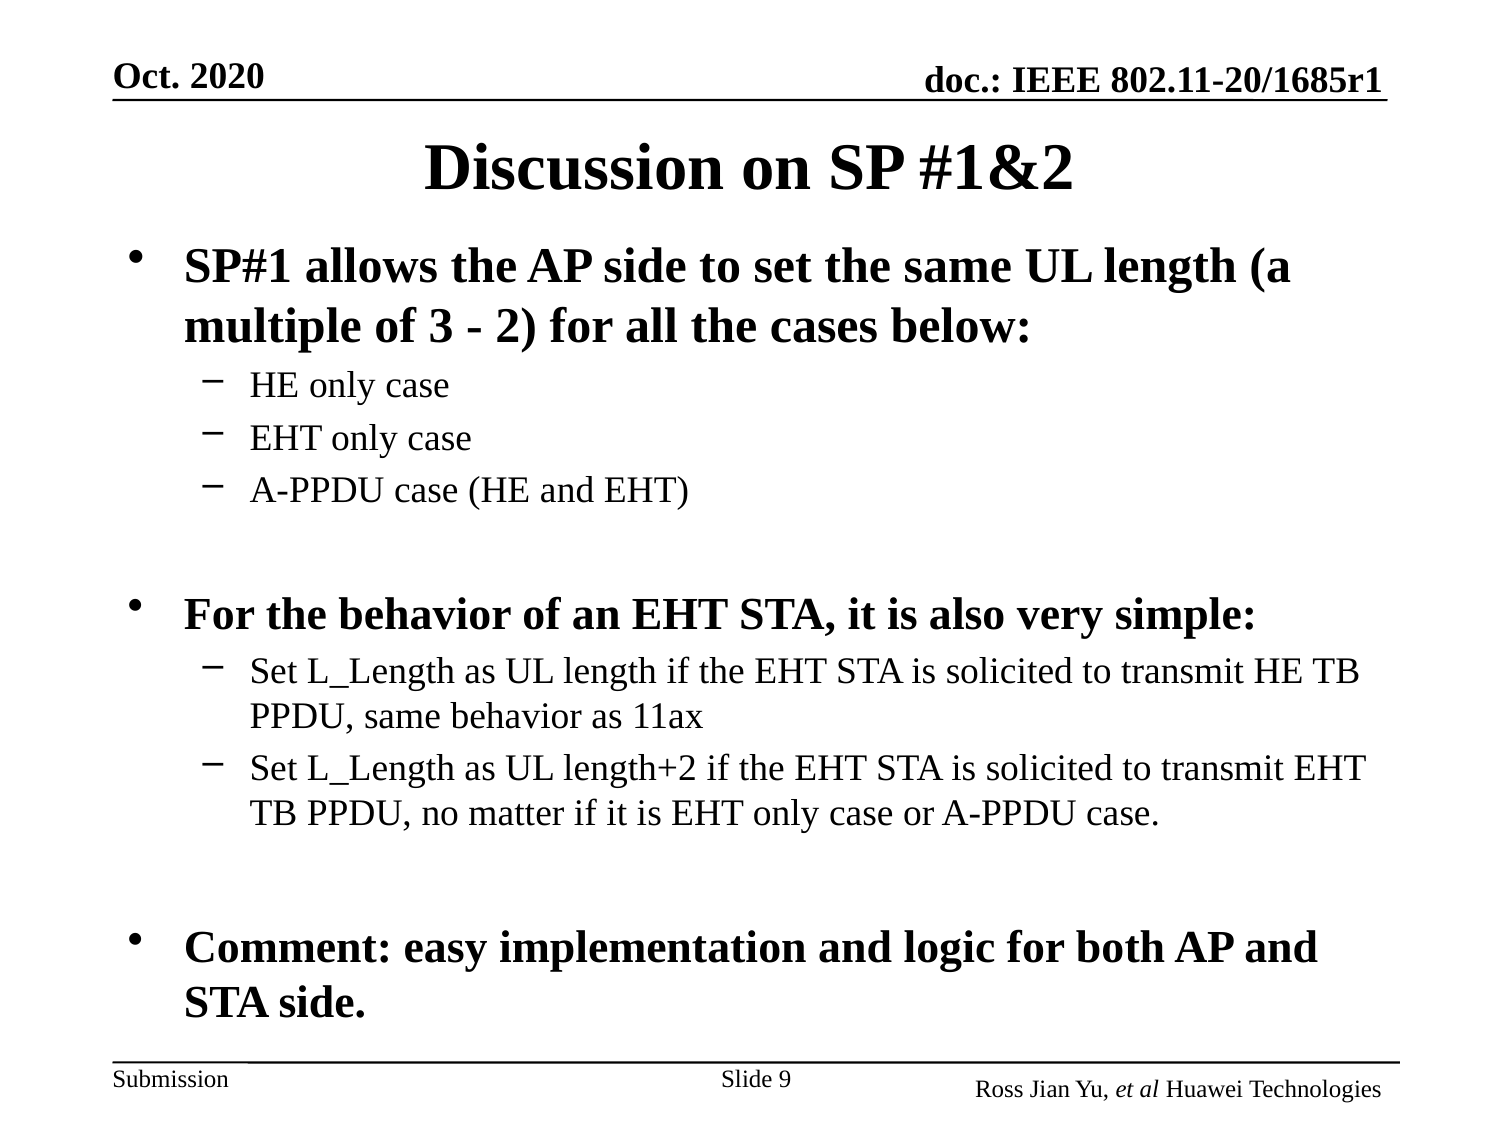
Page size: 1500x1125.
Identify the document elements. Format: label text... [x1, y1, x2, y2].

list SP#1 allows the AP side to set the same UL length (a multiple of 3 - 2) for all the cases below: HE only case EHT only case A-PPDU case (HE and EHT) For the behavior of an EHT STA, it is also very simple: Set L_Length as UL length if the EHT STA is solicited to transmit HE TB PPDU, same behavior as 11ax Set L_Length as UL length+2 if the EHT STA is solicited to transmit EHT TB PPDU, no matter if it is EHT only case or A-PPDU case. Comment: easy implementation and logic for both AP and STA side. [112, 224, 1388, 1001]
title Discussion on SP #1&2 [112, 112, 1388, 213]
slide_number Slide 9 [712, 1061, 800, 1093]
